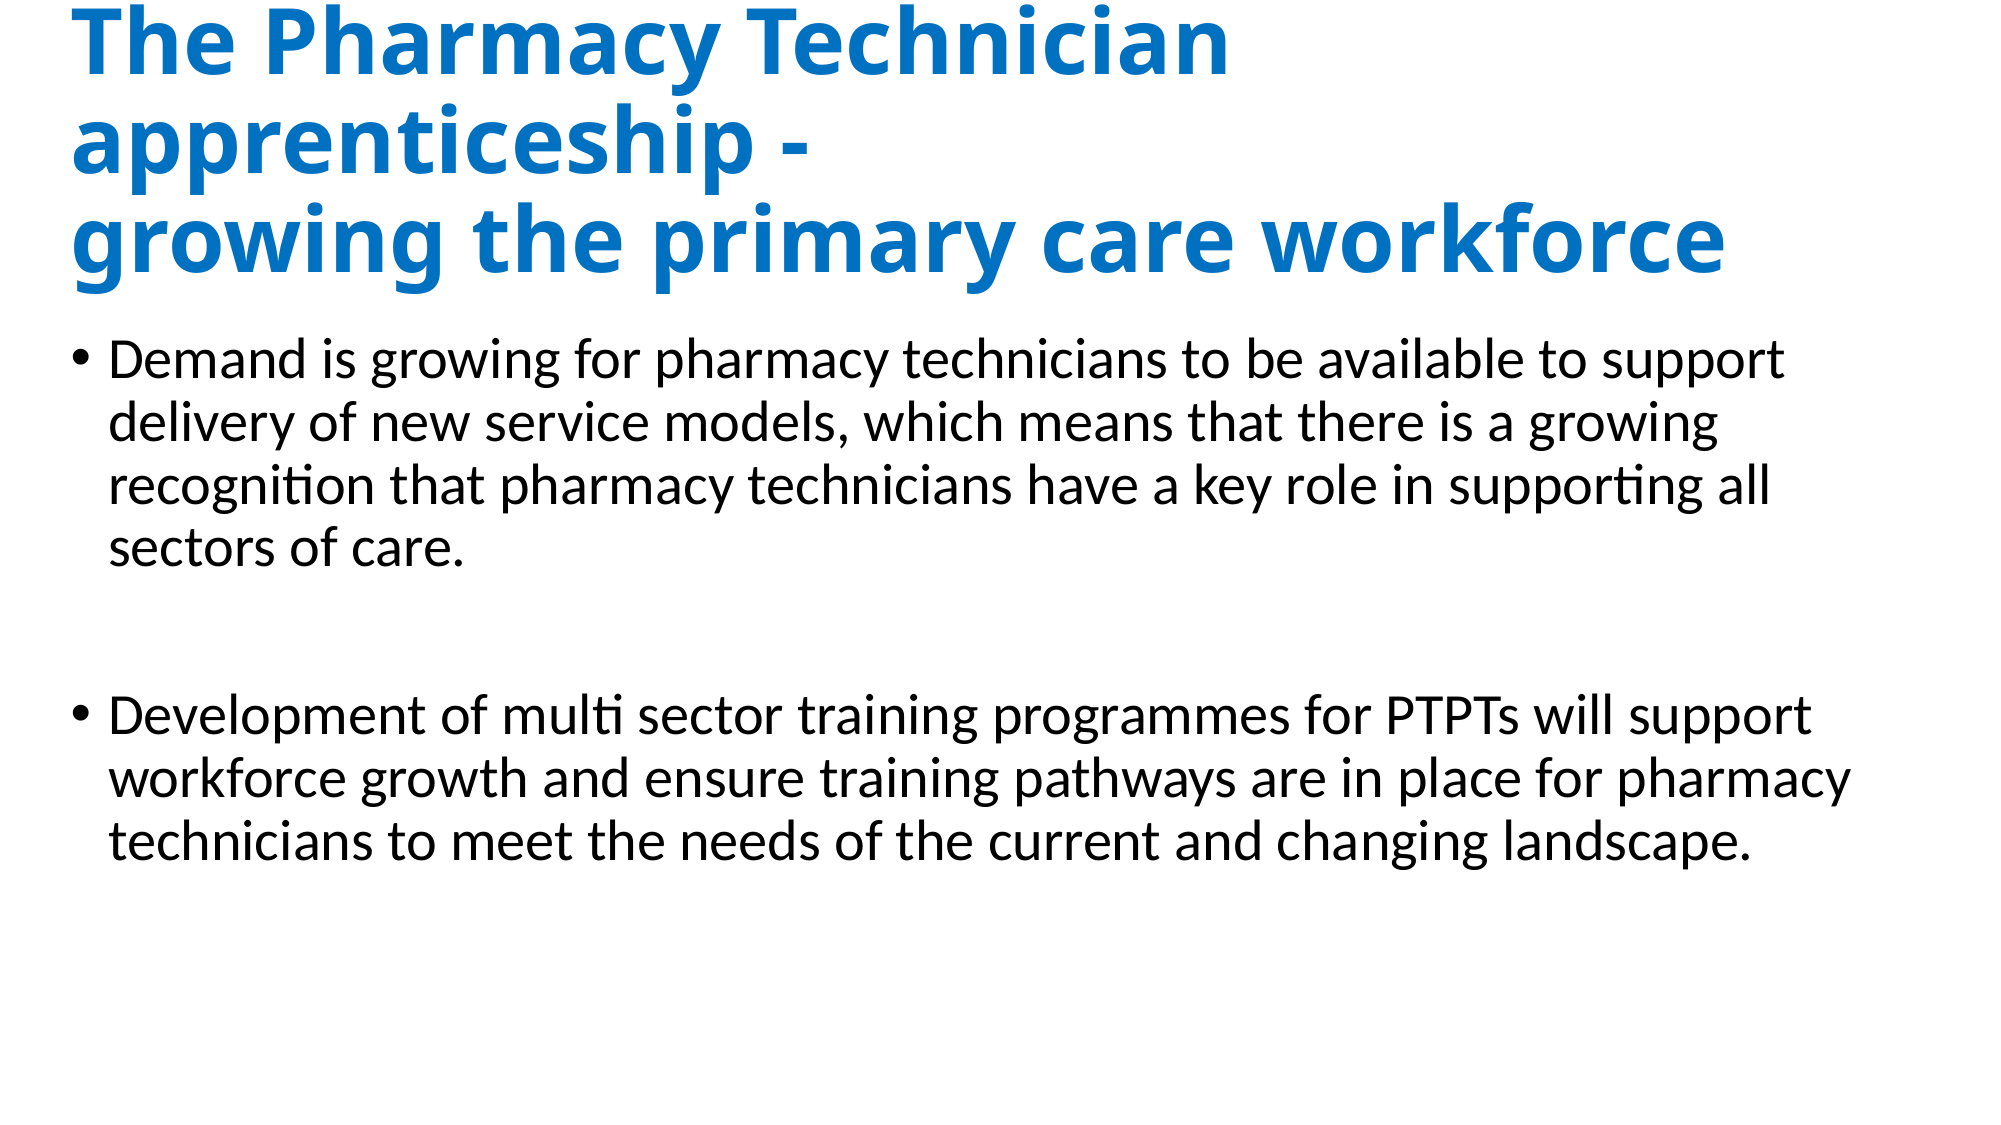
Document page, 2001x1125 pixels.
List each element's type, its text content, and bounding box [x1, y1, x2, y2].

list Demand is growing for pharmacy technicians to be available to support delivery of new service models, which means that there is a growing recognition that pharmacy technicians have a key role in supporting all sectors of care. Development of multi sector training programmes for PTPTs will support workforce growth and ensure training pathways are in place for pharmacy technicians to meet the needs of the current and changing landscape. [55, 320, 1943, 1035]
title The Pharmacy Technician apprenticeship - growing the primary care workforce [55, 34, 1920, 253]
